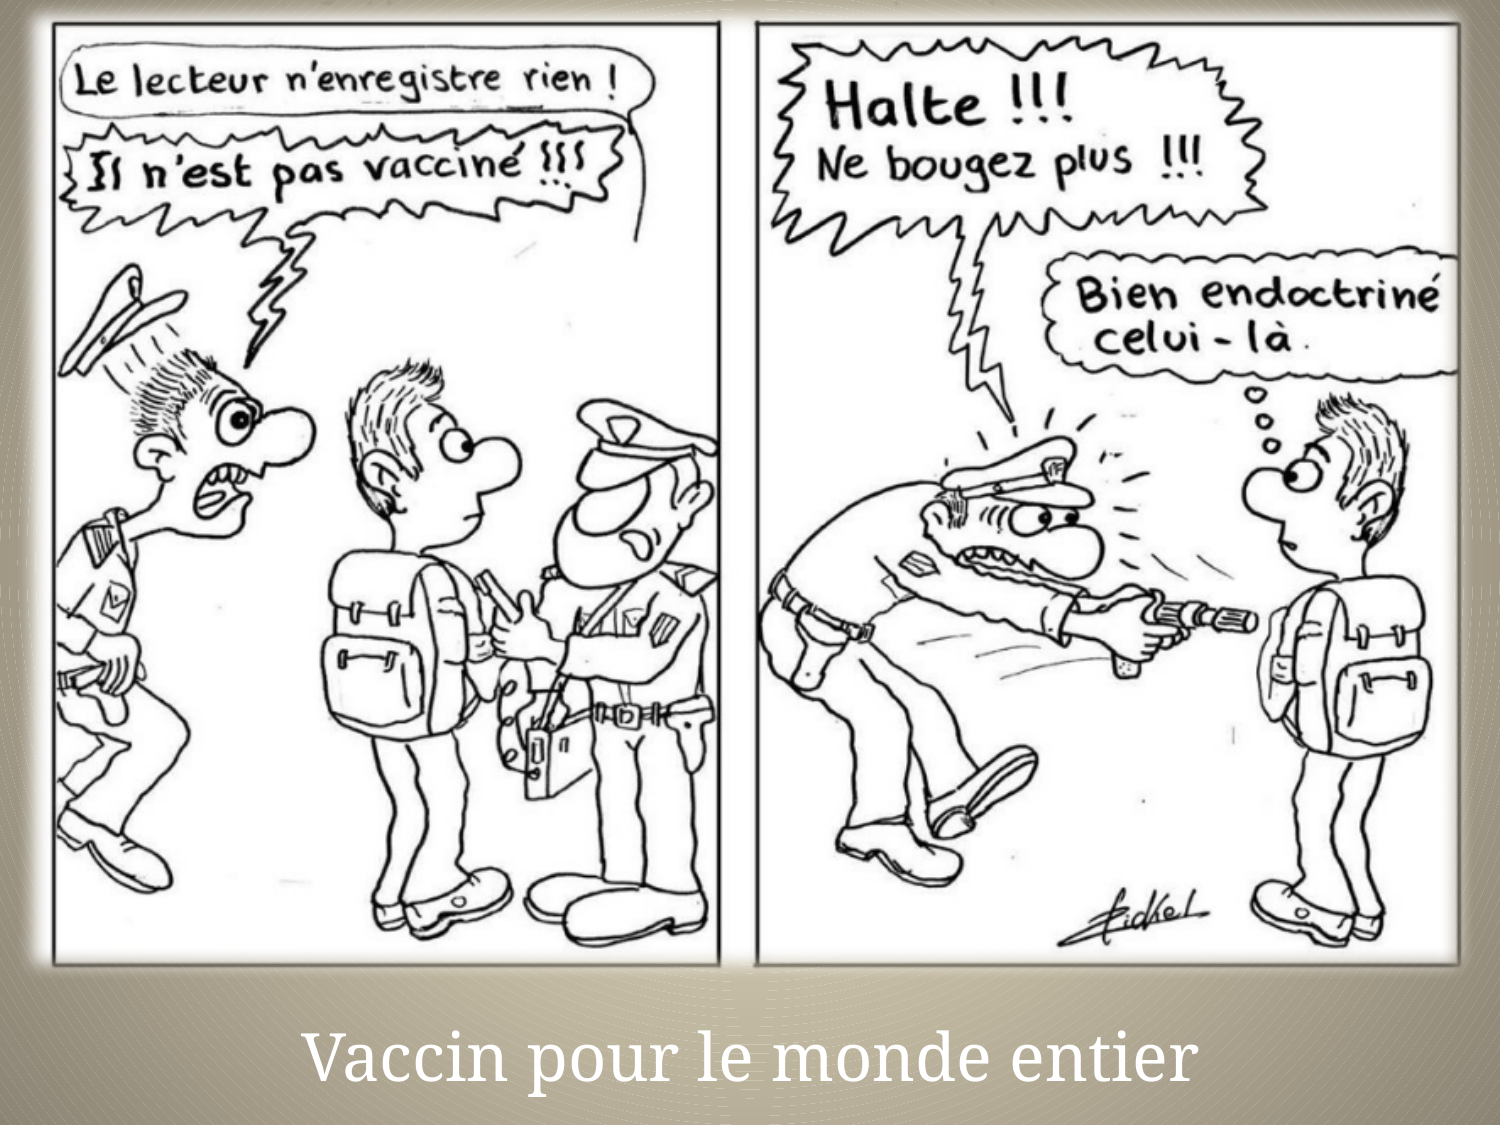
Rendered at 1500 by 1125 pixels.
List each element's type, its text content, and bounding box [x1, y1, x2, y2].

text_box Vaccin pour le monde entier [286, 1007, 1216, 1103]
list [17, 0, 1475, 981]
